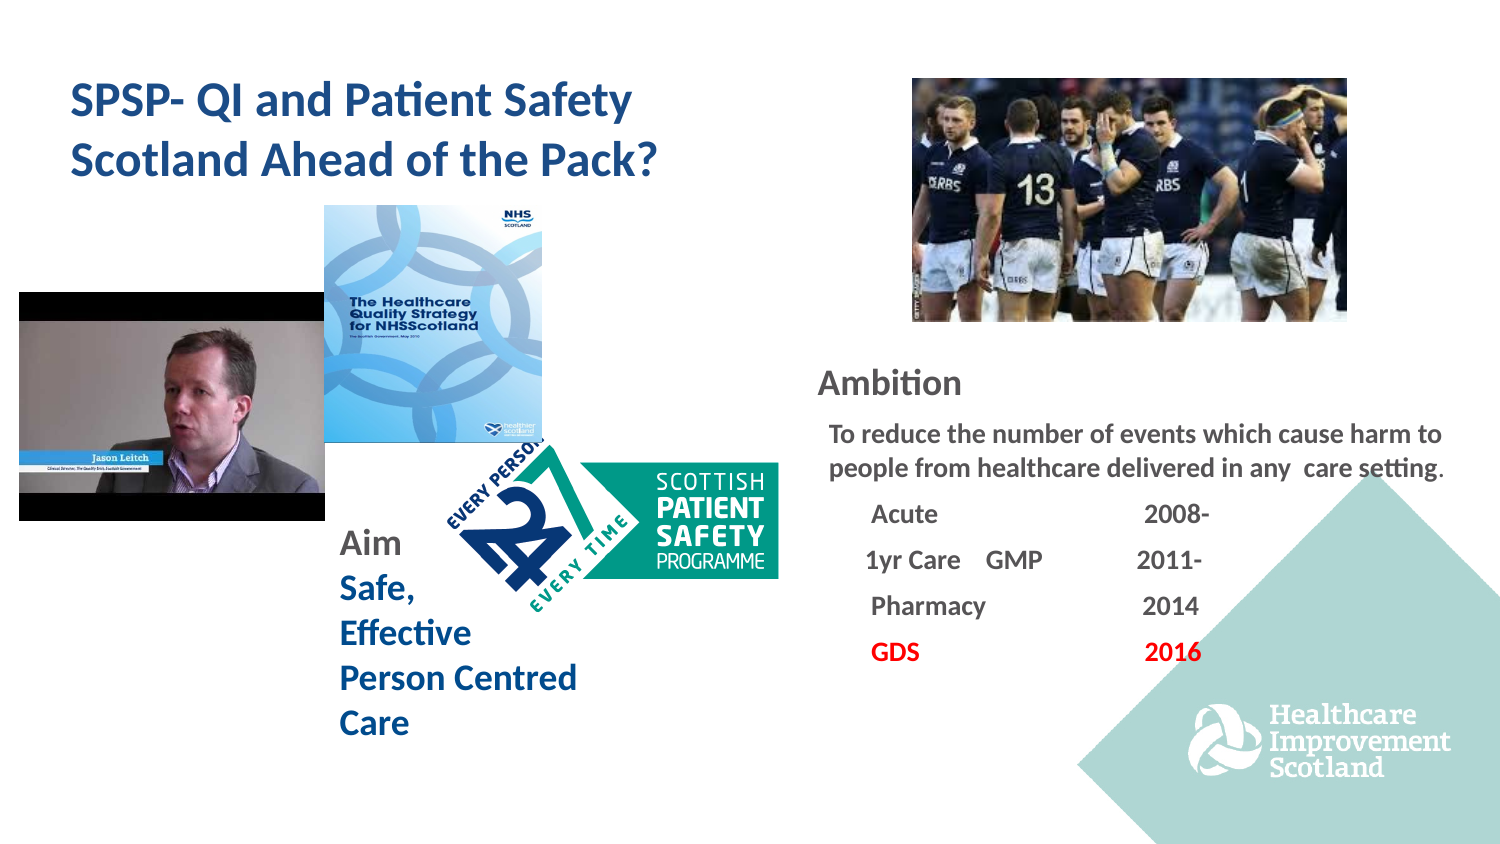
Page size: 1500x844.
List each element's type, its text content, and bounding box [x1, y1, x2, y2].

text_box Aim Safe, Effective Person Centred Care [324, 330, 1194, 751]
list Ambition To reduce the number of events which cause harm to people from healthcare delivered in any care setting. Acute 2008- 1yr Care GMP 2011- Pharmacy 2014 GDS 2016 [768, 350, 1500, 784]
picture [0, 0, 1500, 844]
title SPSP- QI and Patient Safety Scotland Ahead of the Pack? [58, 66, 1442, 149]
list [435, 420, 781, 624]
